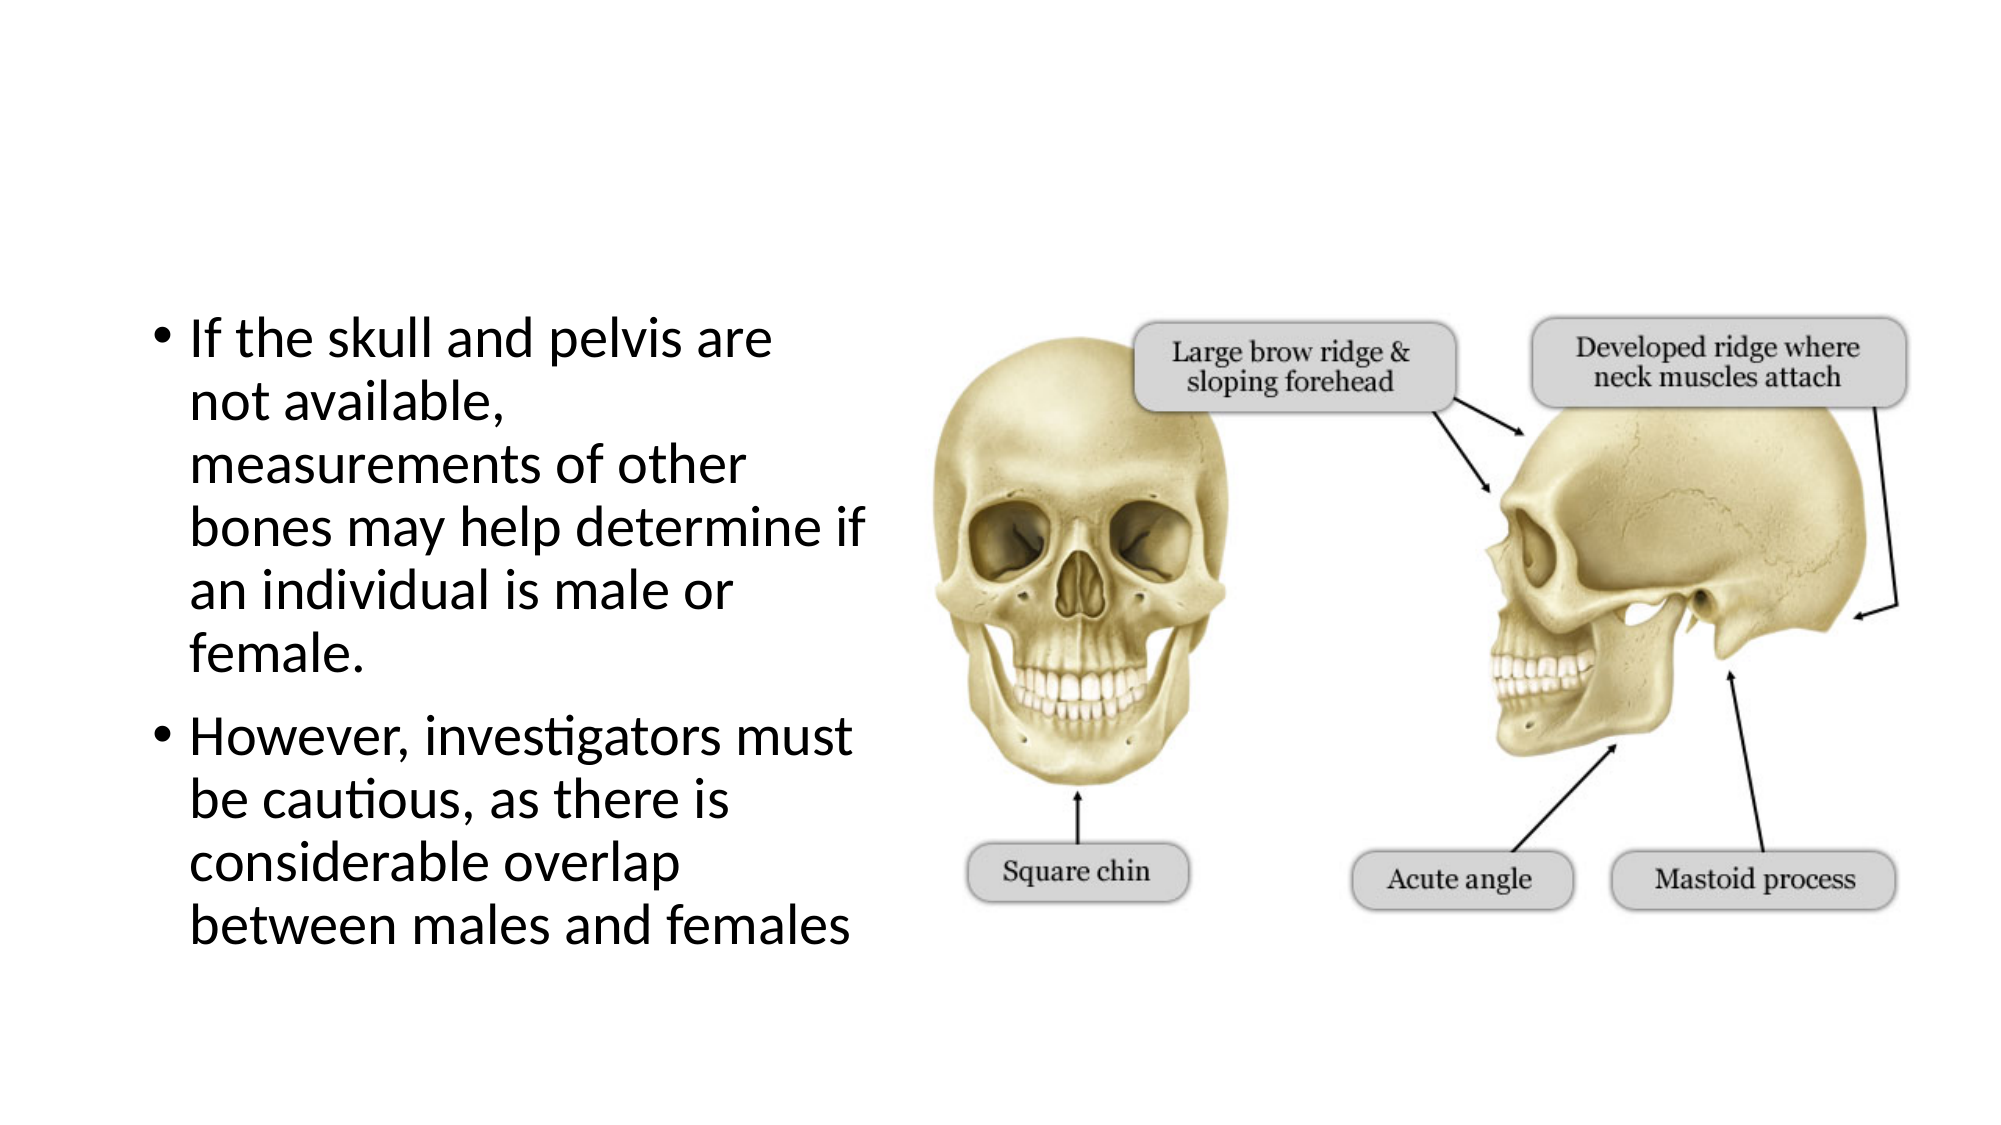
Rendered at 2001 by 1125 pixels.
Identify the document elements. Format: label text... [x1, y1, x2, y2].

list If the skull and pelvis are not available, measurements of other bones may help determine if an individual is male or female. However, investigators must be cautious, as there is considerable overlap between males and females [137, 299, 883, 1014]
picture [913, 299, 1929, 934]
